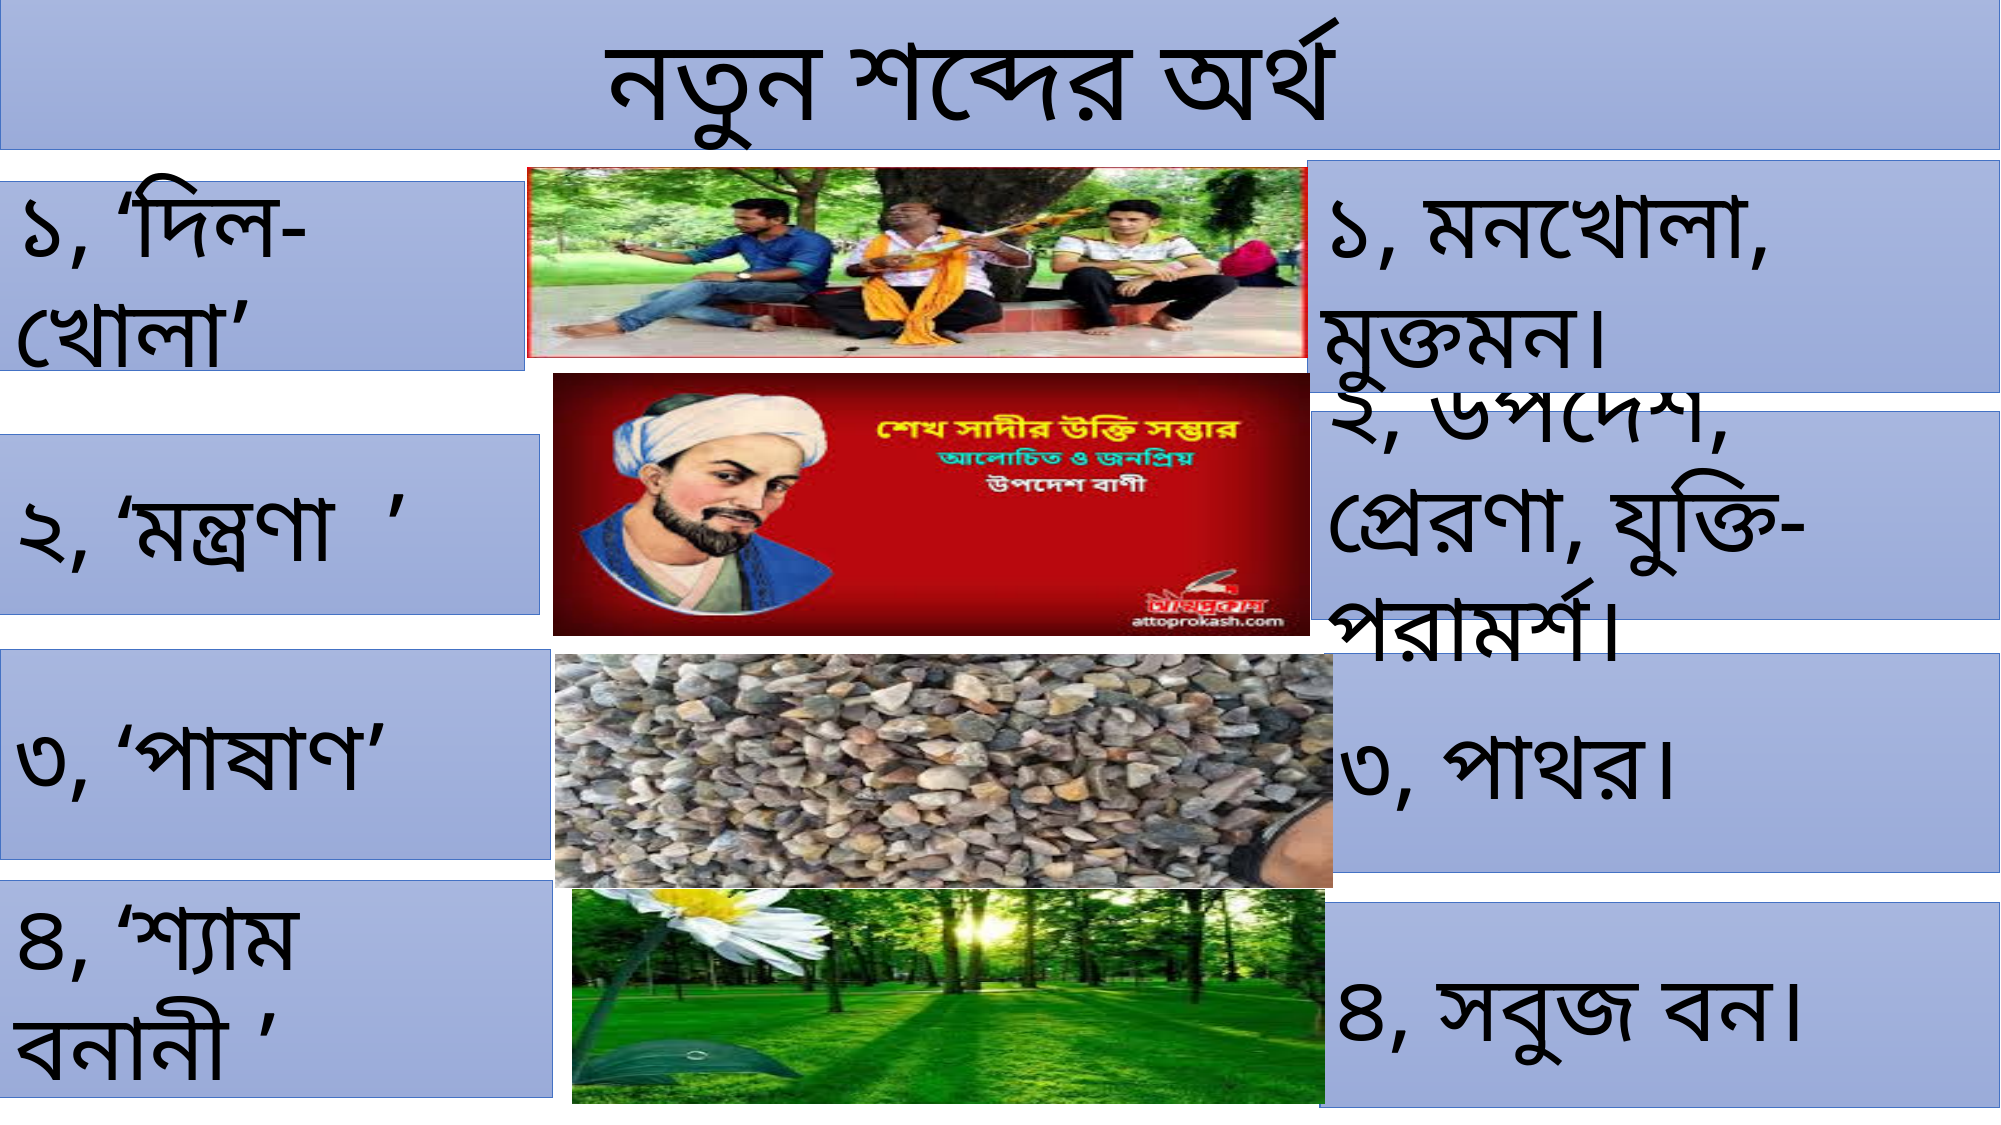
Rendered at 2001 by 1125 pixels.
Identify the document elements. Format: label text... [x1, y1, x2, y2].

text_box ২, উপদেশ, প্রেরণা, যুক্তি-পরামর্শ। [1311, 411, 2000, 620]
picture [553, 373, 1310, 636]
text_box ৩, পাথর। [1324, 653, 2000, 873]
picture [527, 167, 1308, 358]
text_box নতুন শব্দের অর্থ [0, 0, 2000, 150]
text_box ১, মনখোলা, মুক্তমন। [1307, 160, 2000, 393]
text_box ২, ‘মন্ত্রণা ’ [0, 434, 540, 615]
text_box ৩, ‘পাষাণ’ [0, 649, 551, 860]
picture [555, 654, 1333, 888]
text_box ৪, ‘শ্যাম বনানী ’ [0, 880, 553, 1098]
text_box ১, ‘দিল-খোলা’ [0, 181, 525, 371]
picture [572, 889, 1325, 1104]
text_box ৪, সবুজ বন। [1319, 902, 2000, 1108]
